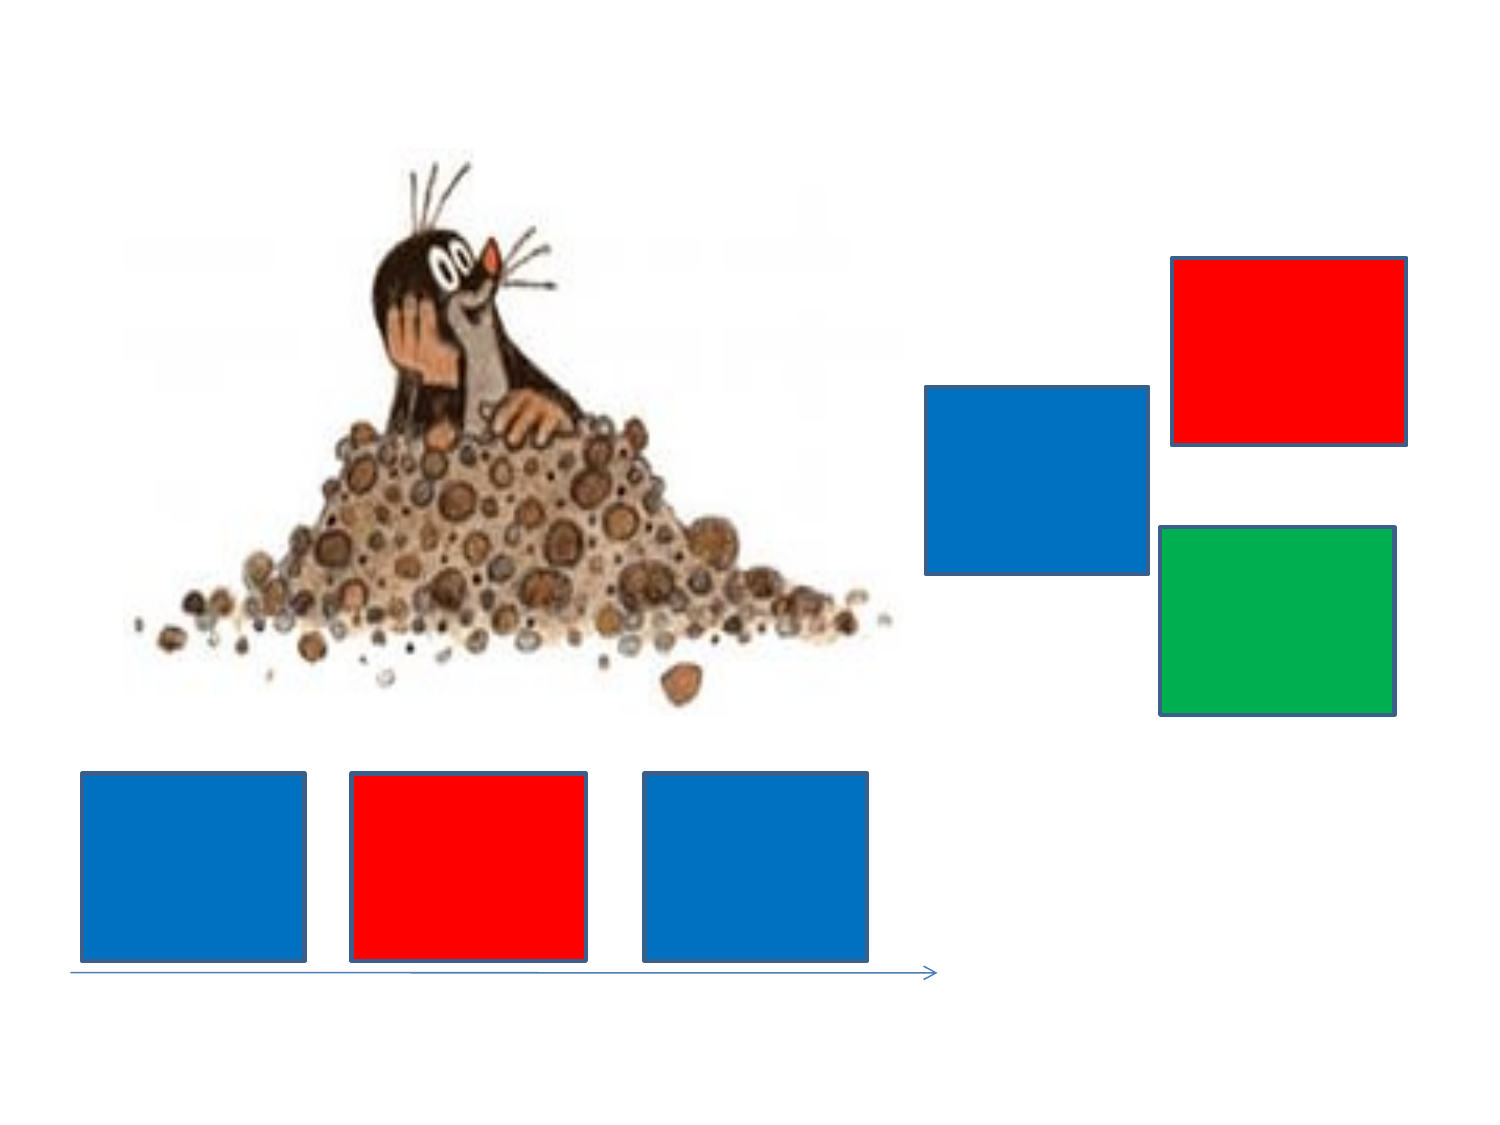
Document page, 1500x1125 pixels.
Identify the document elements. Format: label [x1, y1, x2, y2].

text_box [80, 771, 307, 963]
text_box [1158, 525, 1397, 717]
text_box [642, 771, 869, 963]
text_box [1170, 256, 1408, 447]
picture [123, 148, 904, 717]
text_box [349, 771, 588, 963]
text_box [924, 385, 1150, 576]
